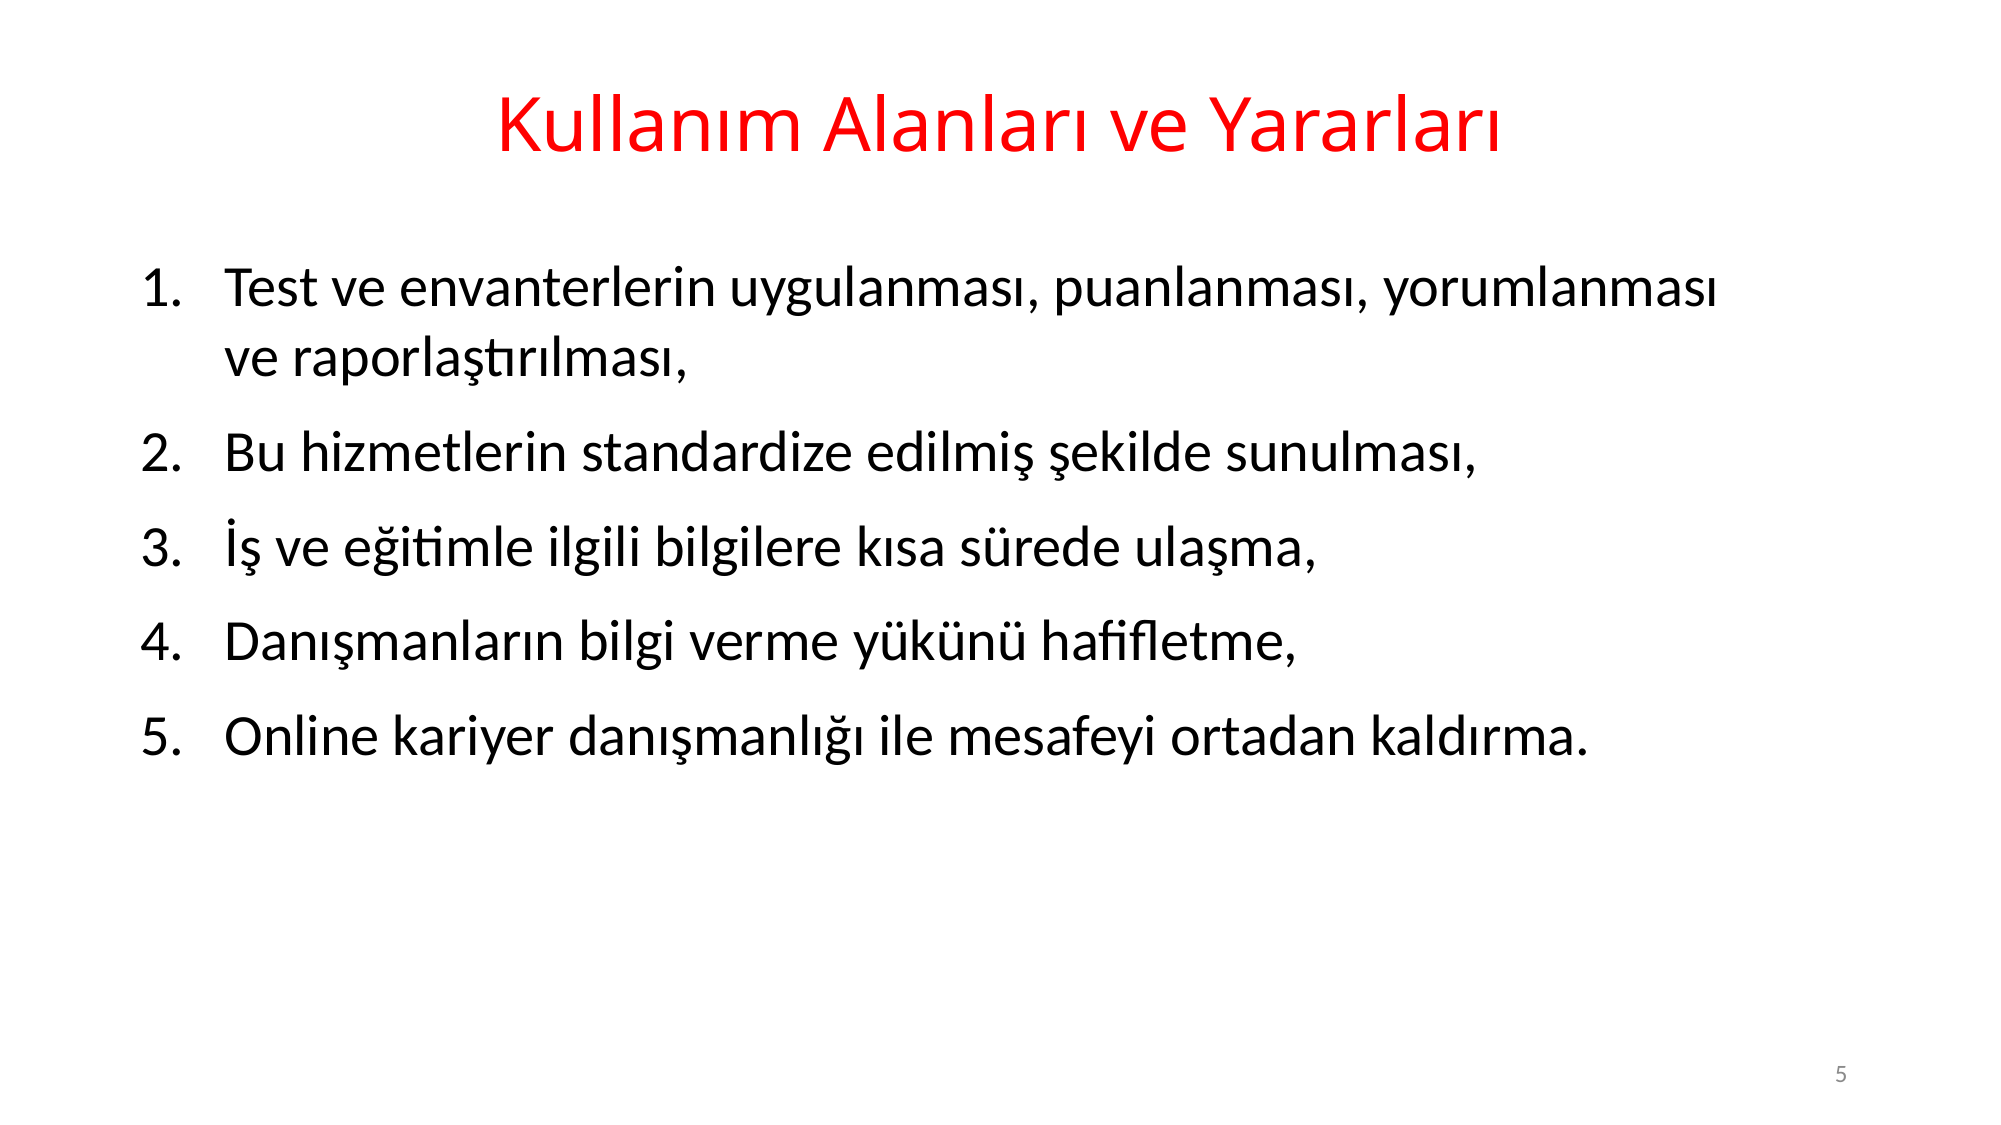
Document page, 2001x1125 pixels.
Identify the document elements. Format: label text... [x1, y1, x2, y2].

slide_number 5 [1412, 1042, 1863, 1103]
title Kullanım Alanları ve Yararları [137, 59, 1863, 196]
list Test ve envanterlerin uygulanması, puanlanması, yorumlanması ve raporlaştırılması, Bu hizmetlerin standardize edilmiş şekilde sunulması, İş ve eğitimle ilgili bilgilere kısa sürede ulaşma, Danışmanların bilgi verme yükünü hafifletme, Online kariyer danışmanlığı ile mesafeyi ortadan kaldırma. [125, 240, 1759, 1007]
